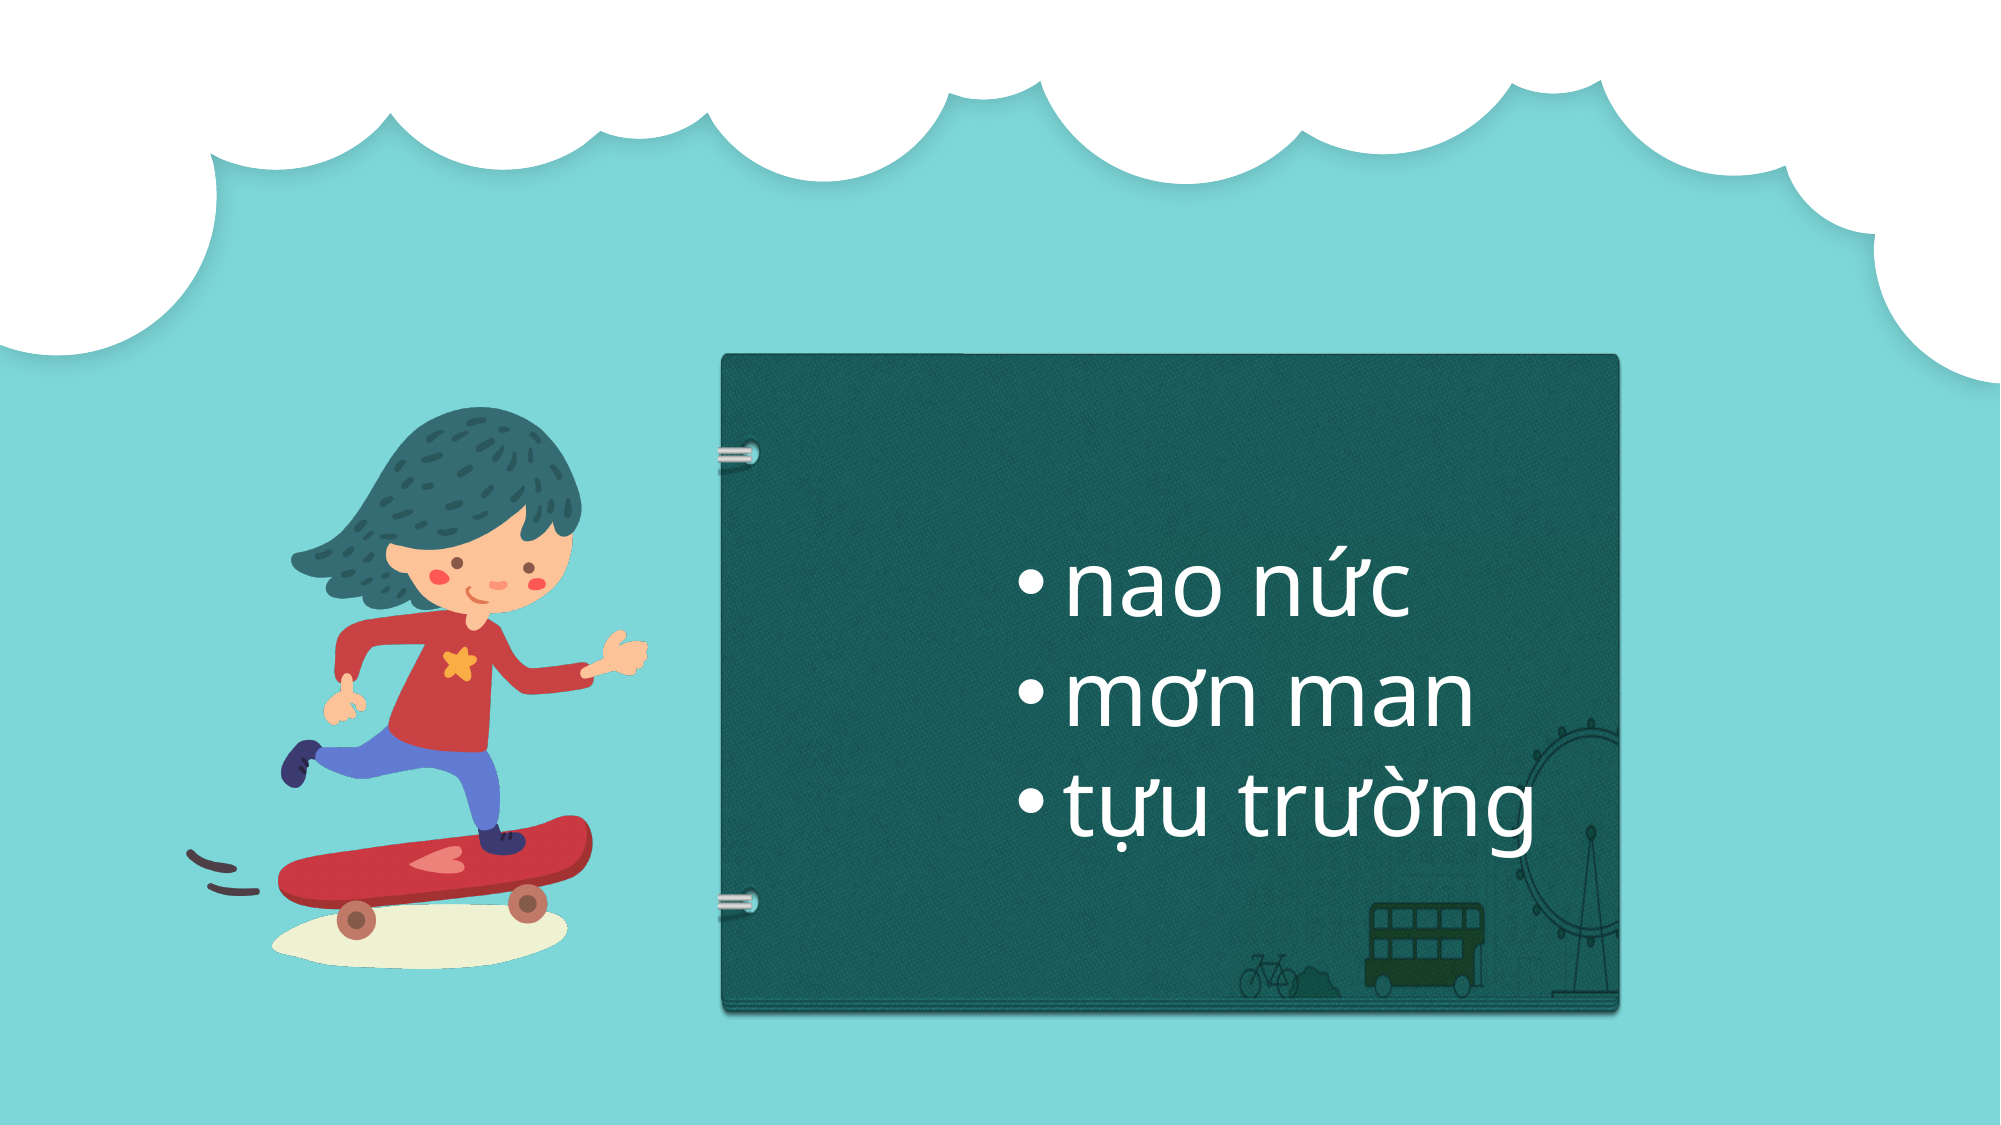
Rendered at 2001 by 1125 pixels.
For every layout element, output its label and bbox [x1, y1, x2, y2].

picture [717, 352, 1623, 1020]
text_box [0, 0, 2000, 1125]
picture [186, 407, 648, 969]
